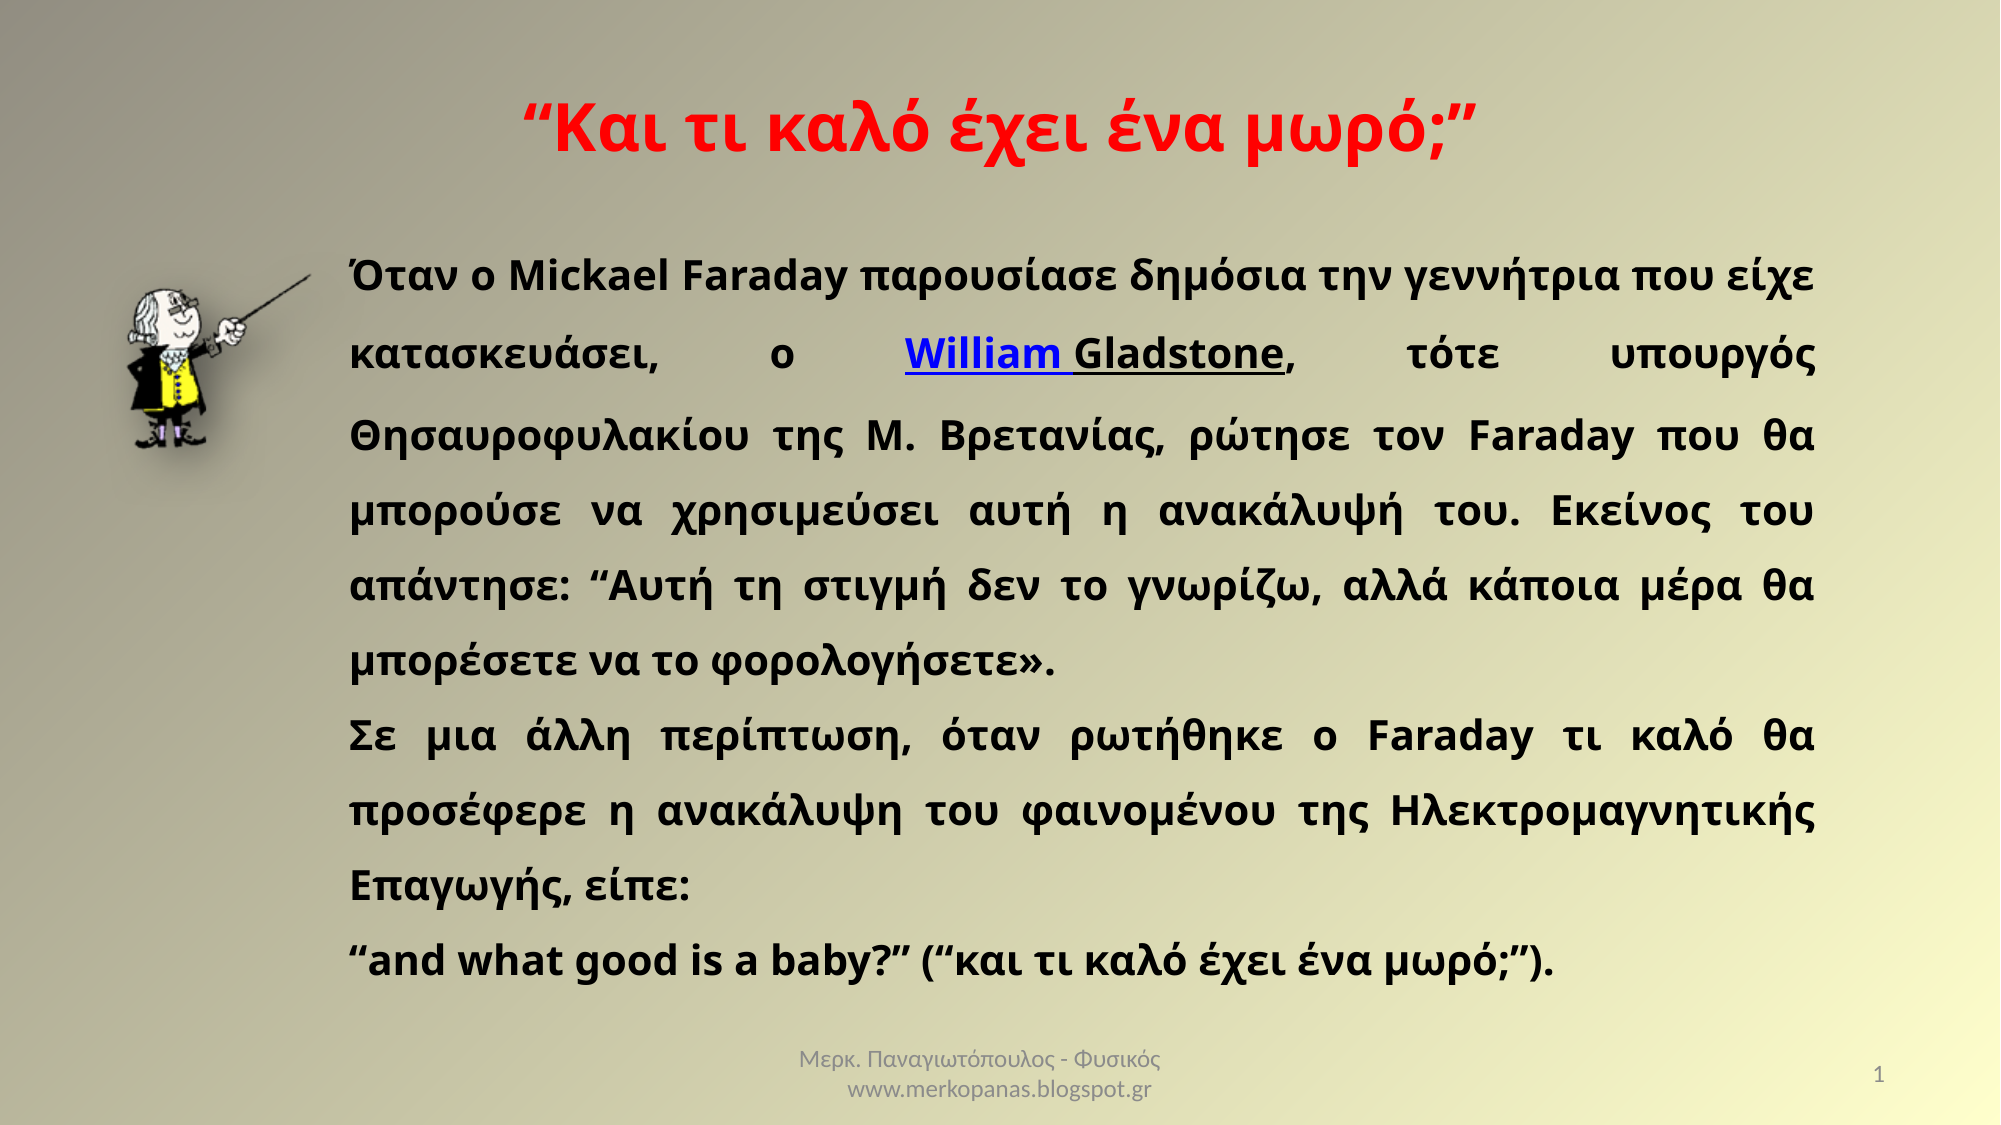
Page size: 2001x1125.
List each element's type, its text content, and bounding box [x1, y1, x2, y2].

text_box Όταν ο Mickael Faraday παρουσίασε δημόσια την γεννήτρια που είχε κατασκευάσει, ο William Gladstone, τότε υπουργός Θησαυροφυλακίου της Μ. Βρετανίας, ρώτησε τον Faraday που θα μπορούσε να χρησιμεύσει αυτή η ανακάλυψή του. Εκείνος του απάντησε: “Αυτή τη στιγμή δεν το γνωρίζω, αλλά κάποια μέρα θα μπορέσετε να το φορολογήσετε». Σε μια άλλη περίπτωση, όταν ρωτήθηκε ο Faraday τι καλό θα προσέφερε η ανακάλυψη του φαινομένου της Ηλεκτρομαγνητικής Επαγωγής, είπε: “and what good is a baby?” (“και τι καλό έχει ένα μωρό;”). [334, 216, 1830, 992]
footer Μερκ. Παναγιωτόπουλος - Φυσικός www.merkopanas.blogspot.gr [683, 1042, 1317, 1103]
text_box “Και τι καλό έχει ένα μωρό;” [466, 77, 1534, 173]
slide_number 1 [1433, 1042, 1900, 1103]
picture [113, 269, 315, 461]
